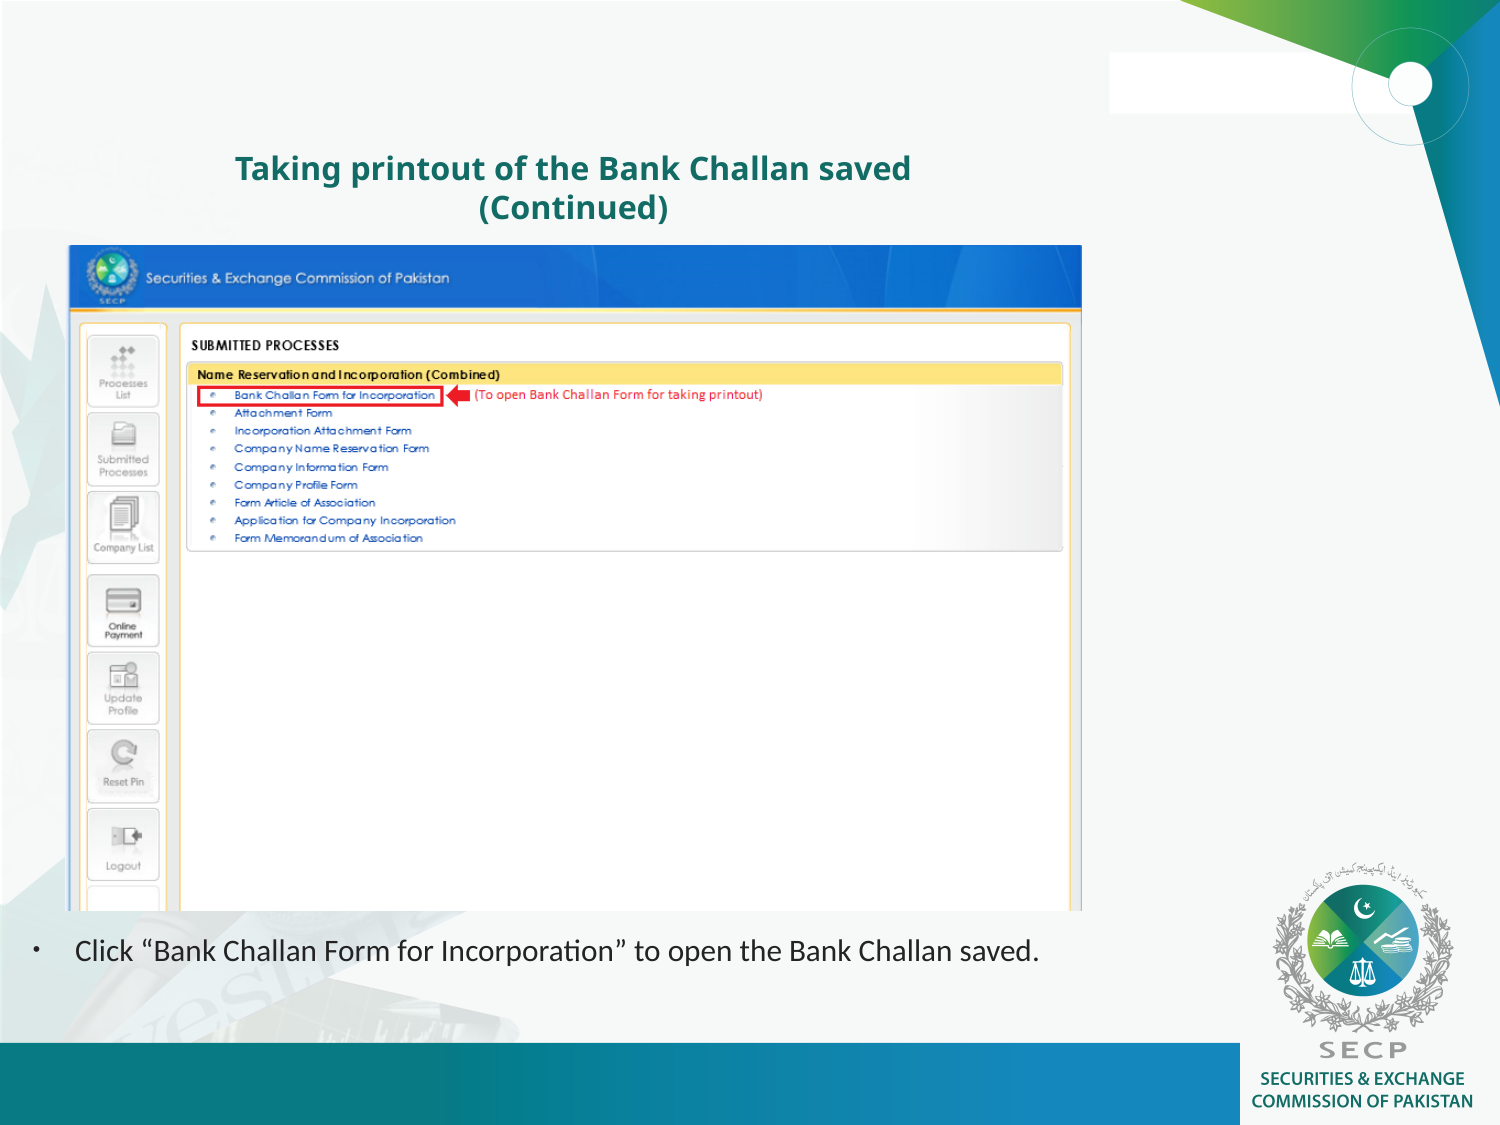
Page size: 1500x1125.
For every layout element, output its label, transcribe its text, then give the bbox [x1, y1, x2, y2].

title Taking printout of the Bank Challan saved (Continued) [65, 140, 1082, 234]
list Click “Bank Challan Form for Incorporation” to open the Bank Challan saved. [0, 922, 1240, 985]
picture [0, 0, 1500, 1125]
